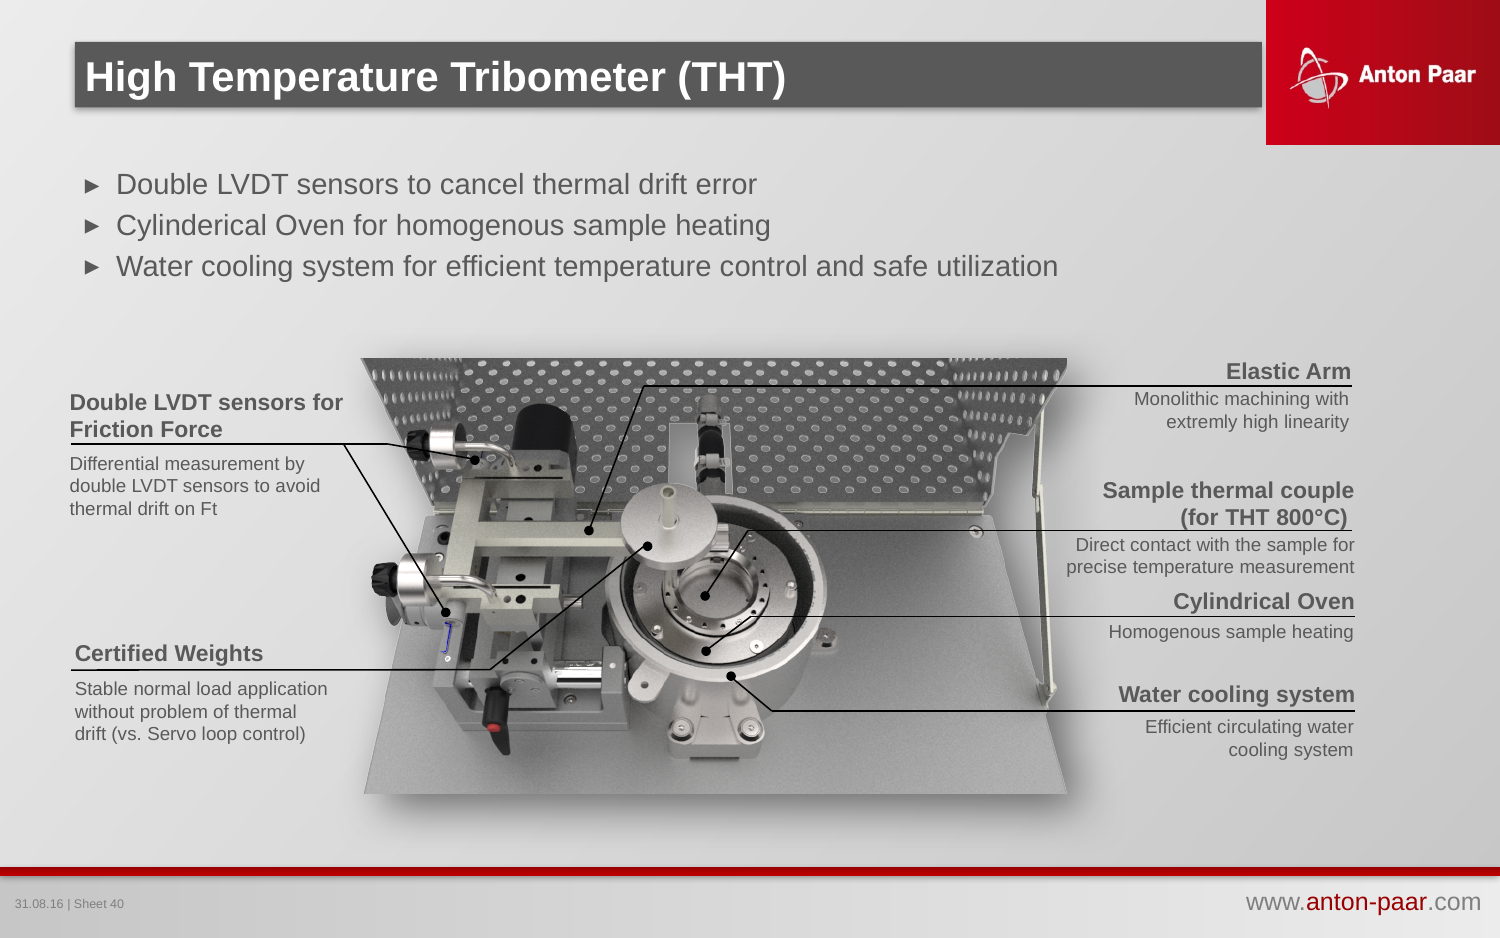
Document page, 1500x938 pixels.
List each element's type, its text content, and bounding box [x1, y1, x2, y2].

picture [1266, 0, 1500, 145]
title High Temperature Tribometer (THT) [70, 41, 1066, 108]
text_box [54, 349, 1411, 795]
list Double LVDT sensors to cancel thermal drift error Cylinderical Oven for homogenous sample heating Water cooling system for efficient temperature control and safe utilization [70, 157, 1368, 334]
